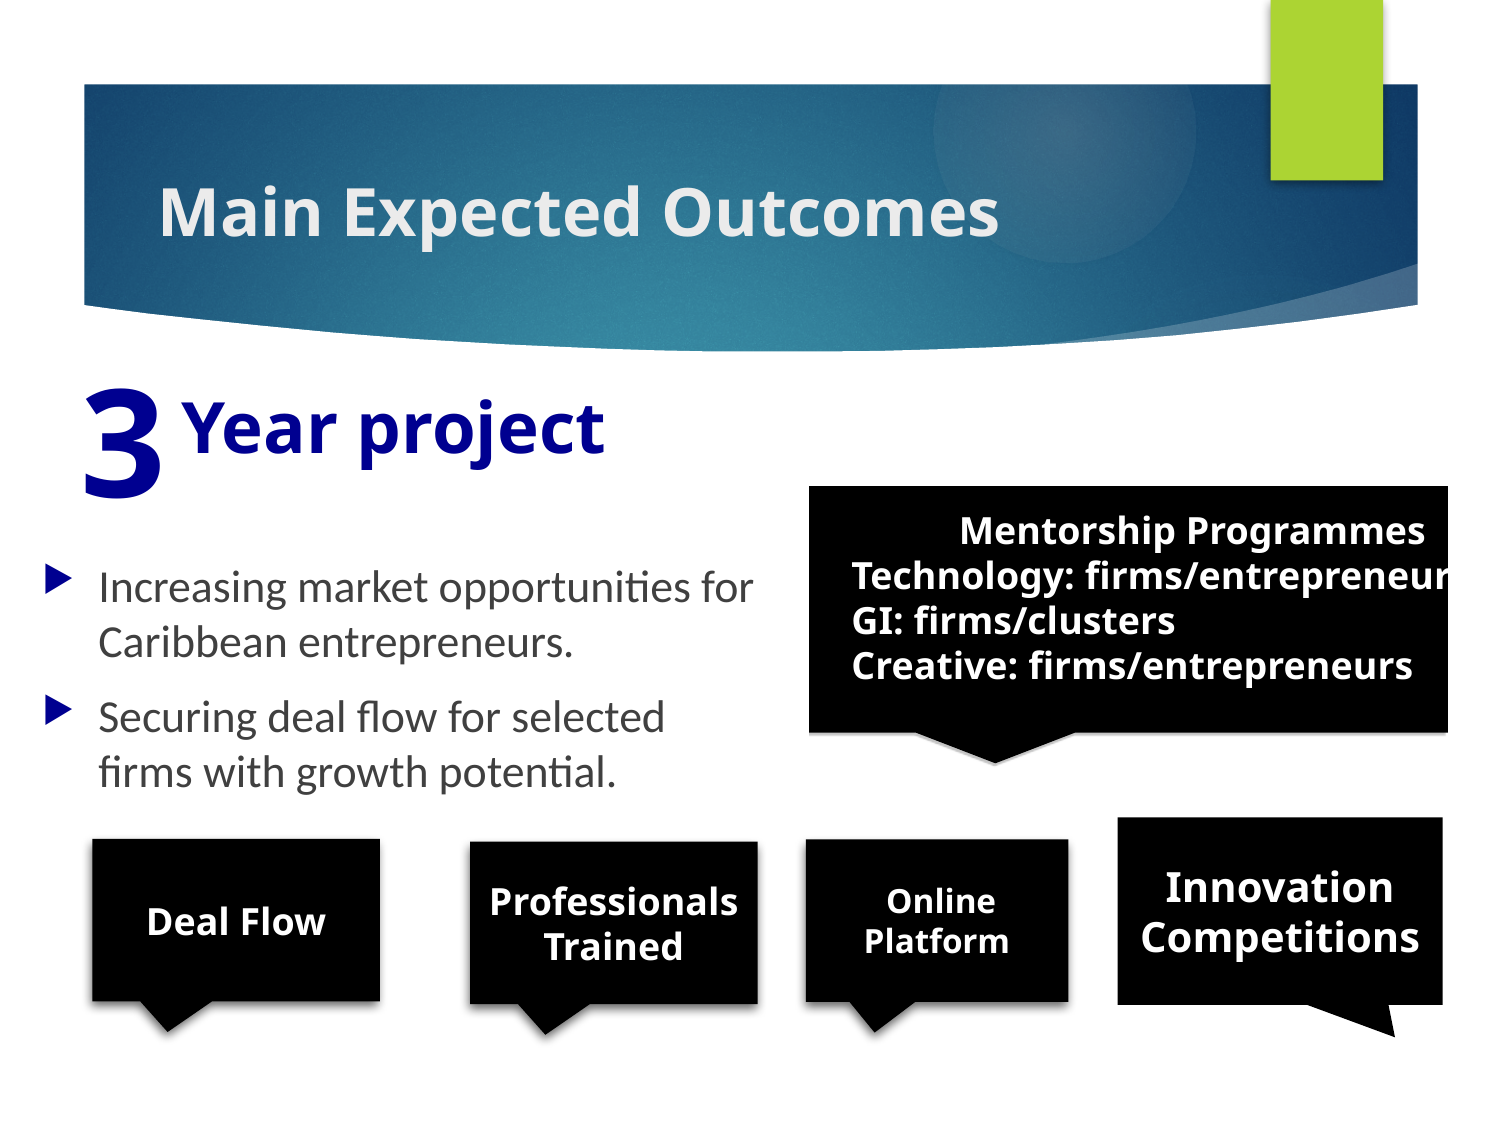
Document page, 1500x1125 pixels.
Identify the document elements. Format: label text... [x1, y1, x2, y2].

list Increasing market opportunities for Caribbean entrepreneurs. Securing deal flow for selected firms with growth potential. [27, 548, 779, 837]
text_box Innovation Competitions [1116, 815, 1445, 1039]
text_box 3 [65, 340, 181, 535]
text_box Online Platform [805, 839, 1069, 1033]
title Main Expected Outcomes [142, 152, 1183, 269]
text_box [809, 486, 1448, 733]
text_box Mentorship Programmes Technology: firms/entrepreneurs GI: firms/clusters Creative: firms/entrepreneurs [836, 499, 1500, 740]
text_box Deal Flow [92, 838, 380, 1032]
text_box Year project [166, 374, 768, 475]
text_box Professionals Trained [470, 841, 758, 1035]
text_box [934, 740, 1056, 764]
